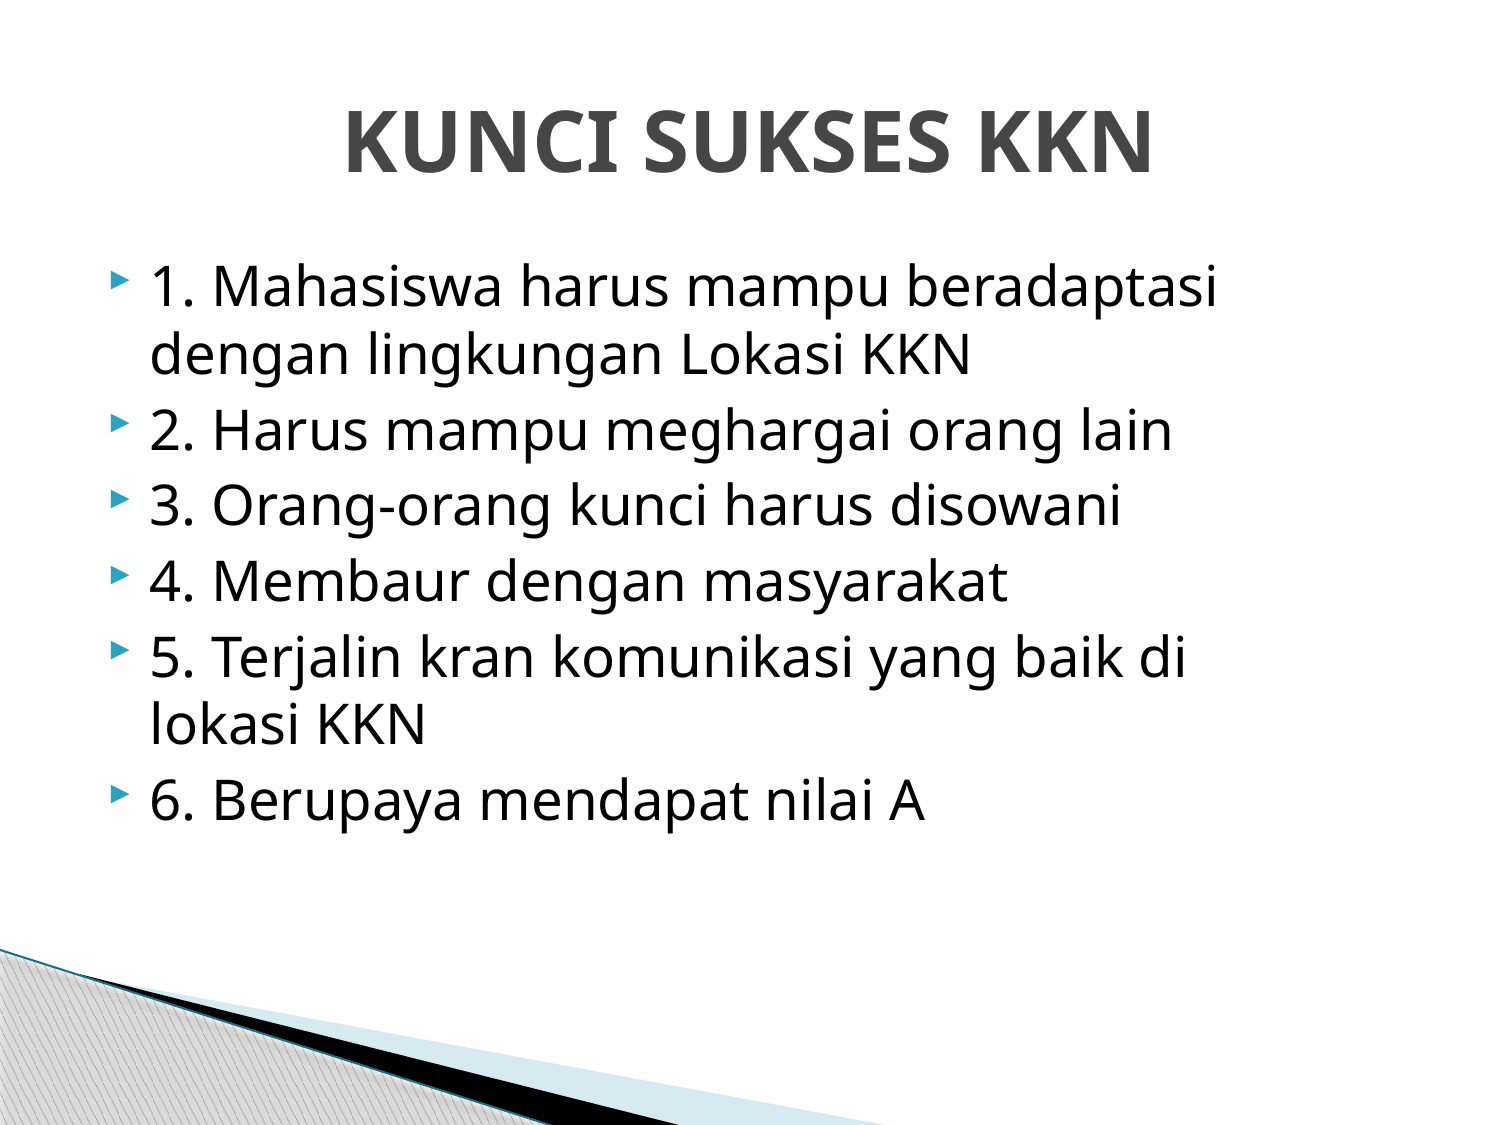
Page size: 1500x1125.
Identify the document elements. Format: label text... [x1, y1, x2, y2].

title KUNCI SUKSES KKN [75, 45, 1425, 233]
list 1. Mahasiswa harus mampu beradaptasi dengan lingkungan Lokasi KKN 2. Harus mampu meghargai orang lain 3. Orang-orang kunci harus disowani 4. Membaur dengan masyarakat 5. Terjalin kran komunikasi yang baik di lokasi KKN 6. Berupaya mendapat nilai A [75, 243, 1425, 986]
